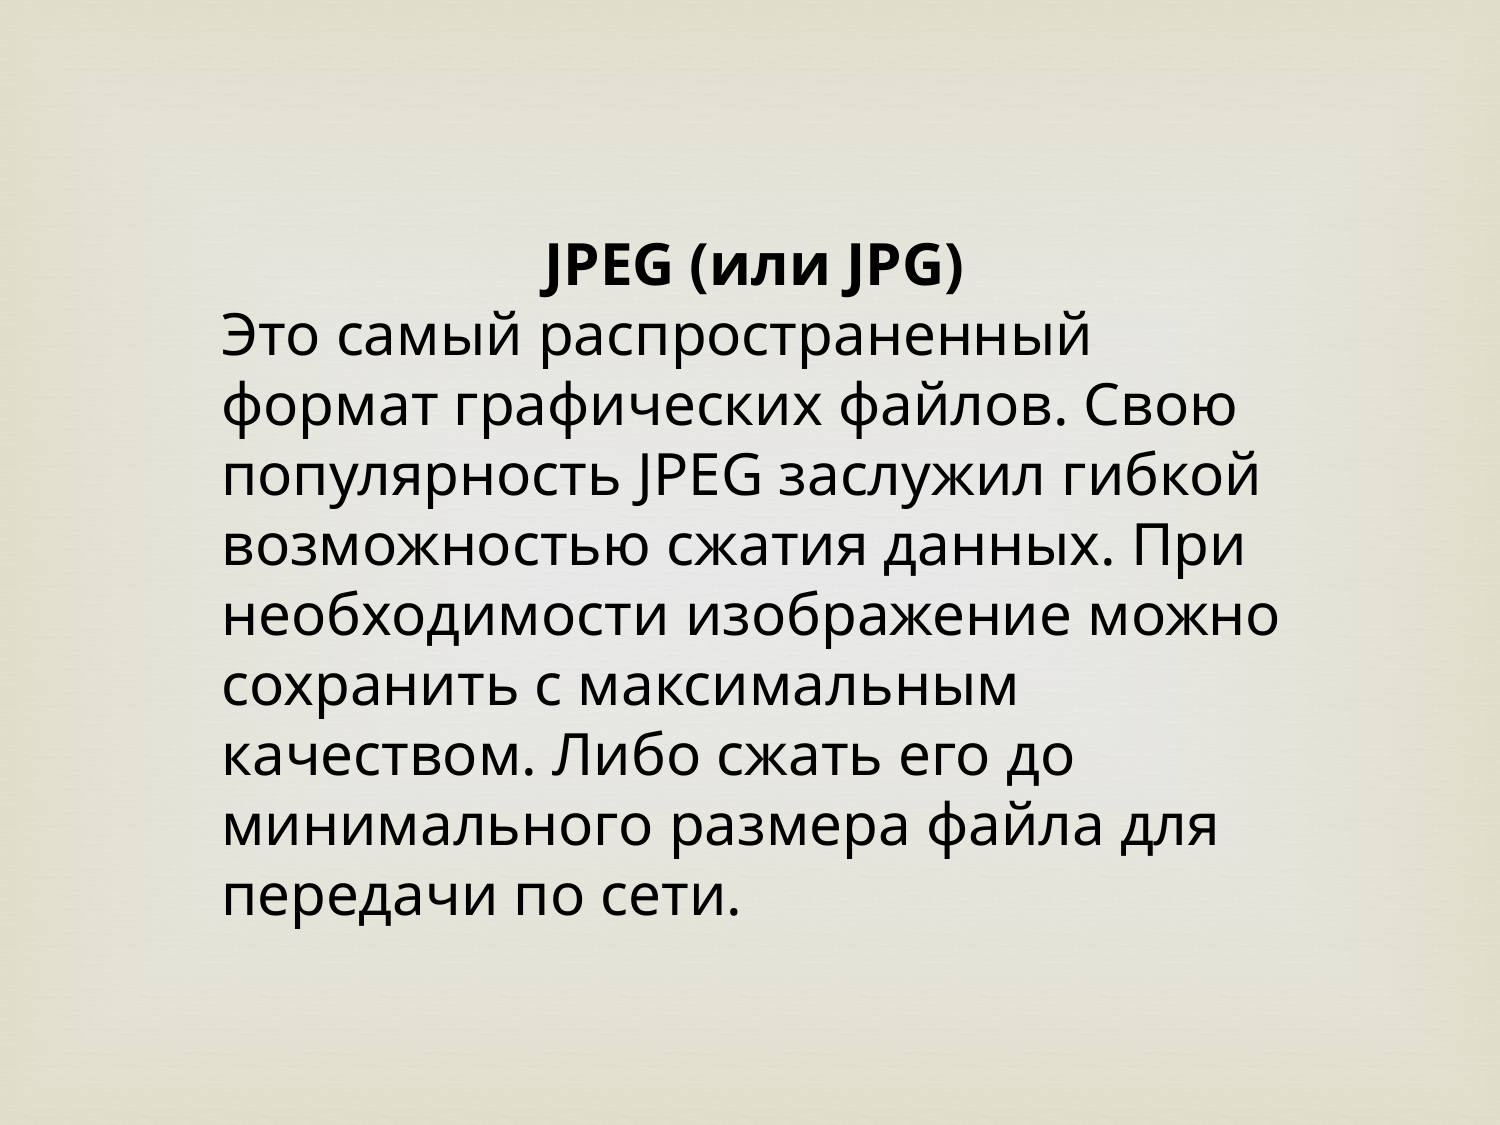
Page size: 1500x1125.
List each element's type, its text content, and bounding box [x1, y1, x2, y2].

text_box JPEG (или JPG) Это самый распространенный формат графических файлов. Свою популярность JPEG заслужил гибкой возможностью сжатия данных. При необходимости изображение можно сохранить с максимальным качеством. Либо сжать его до минимального размера файла для передачи по сети. [206, 219, 1303, 935]
